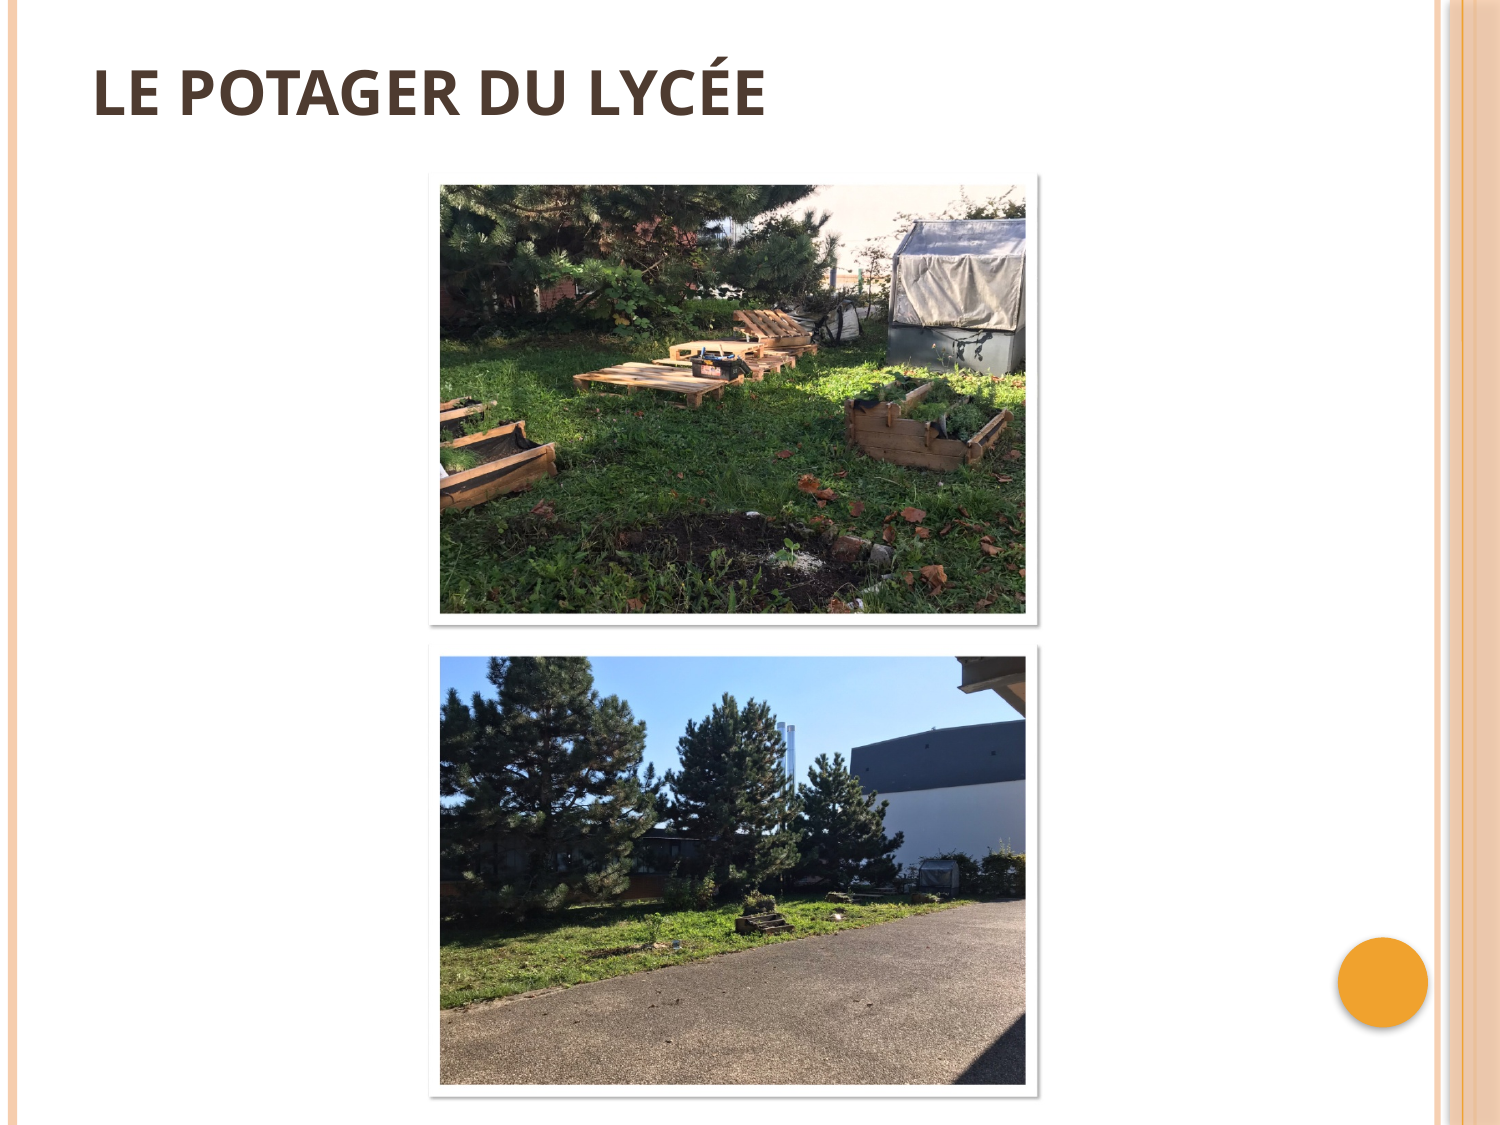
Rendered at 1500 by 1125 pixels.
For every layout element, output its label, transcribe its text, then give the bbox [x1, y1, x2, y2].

title Le Potager du lycée [76, 0, 1302, 136]
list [241, 143, 1223, 1125]
